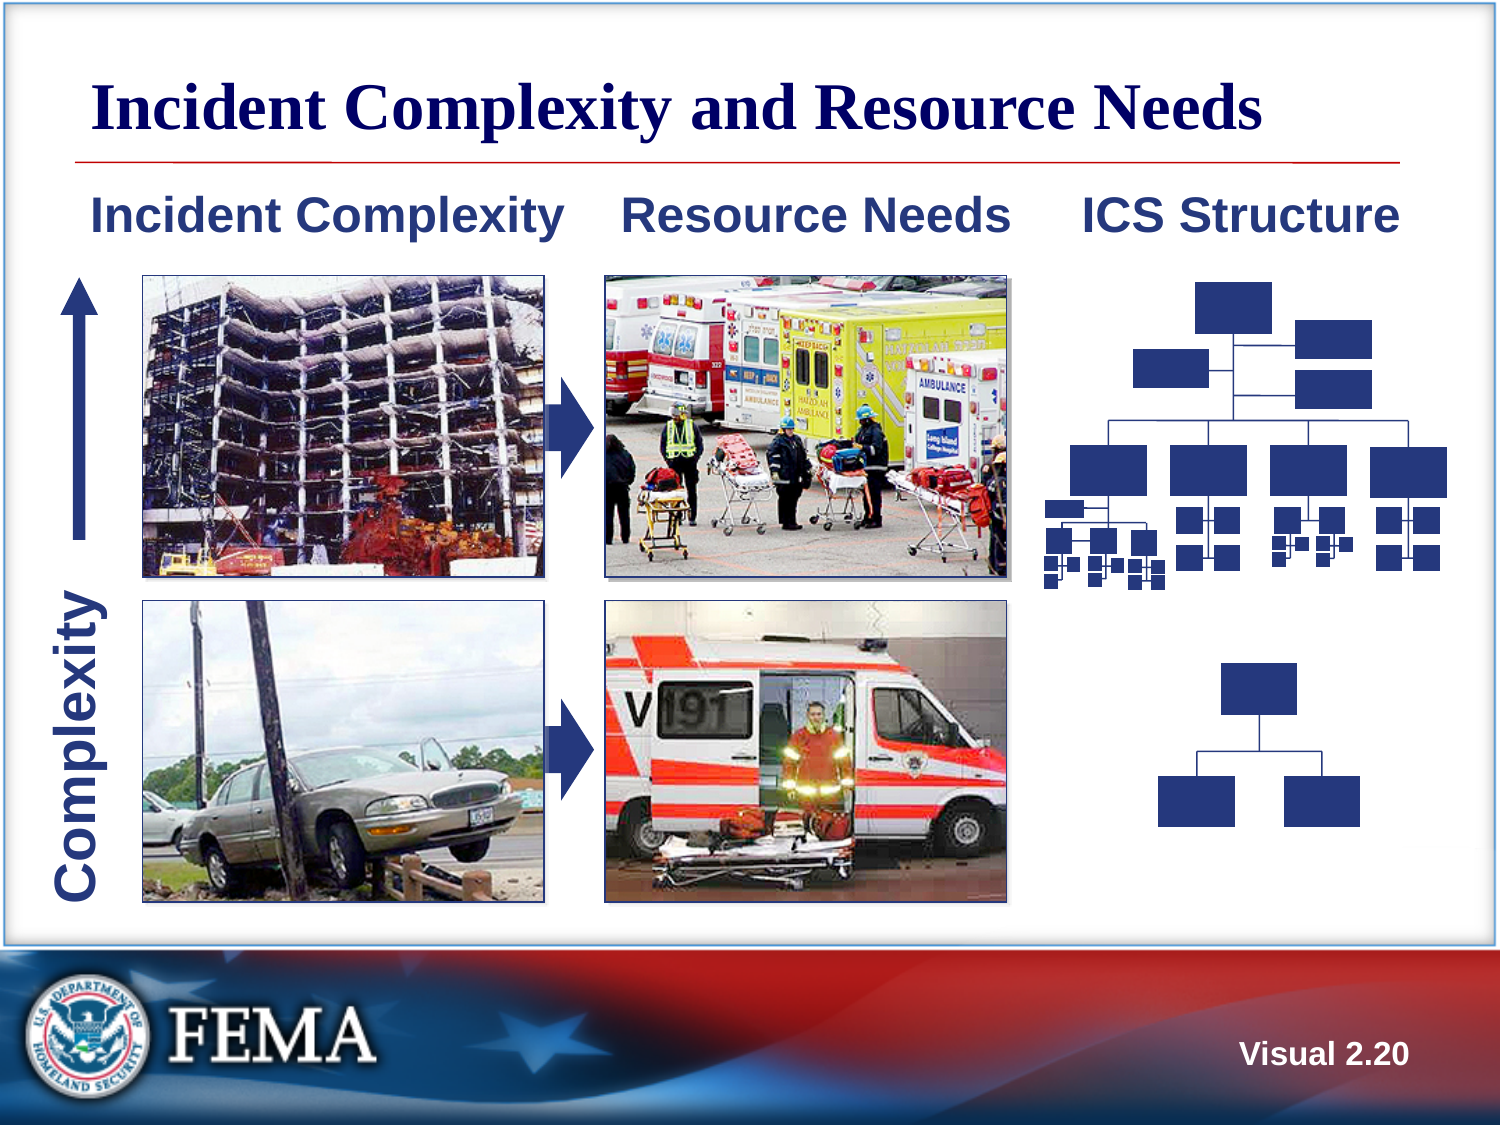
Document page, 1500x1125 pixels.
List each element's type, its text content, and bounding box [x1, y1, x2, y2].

list Incident Complexity Resource Needs ICS Structure [74, 175, 1426, 938]
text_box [142, 276, 1446, 902]
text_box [28, 276, 115, 920]
title Incident Complexity and Resource Needs [74, 49, 1426, 156]
picture [0, 0, 1500, 1125]
text_box Visual 2.20 [1074, 1024, 1425, 1103]
